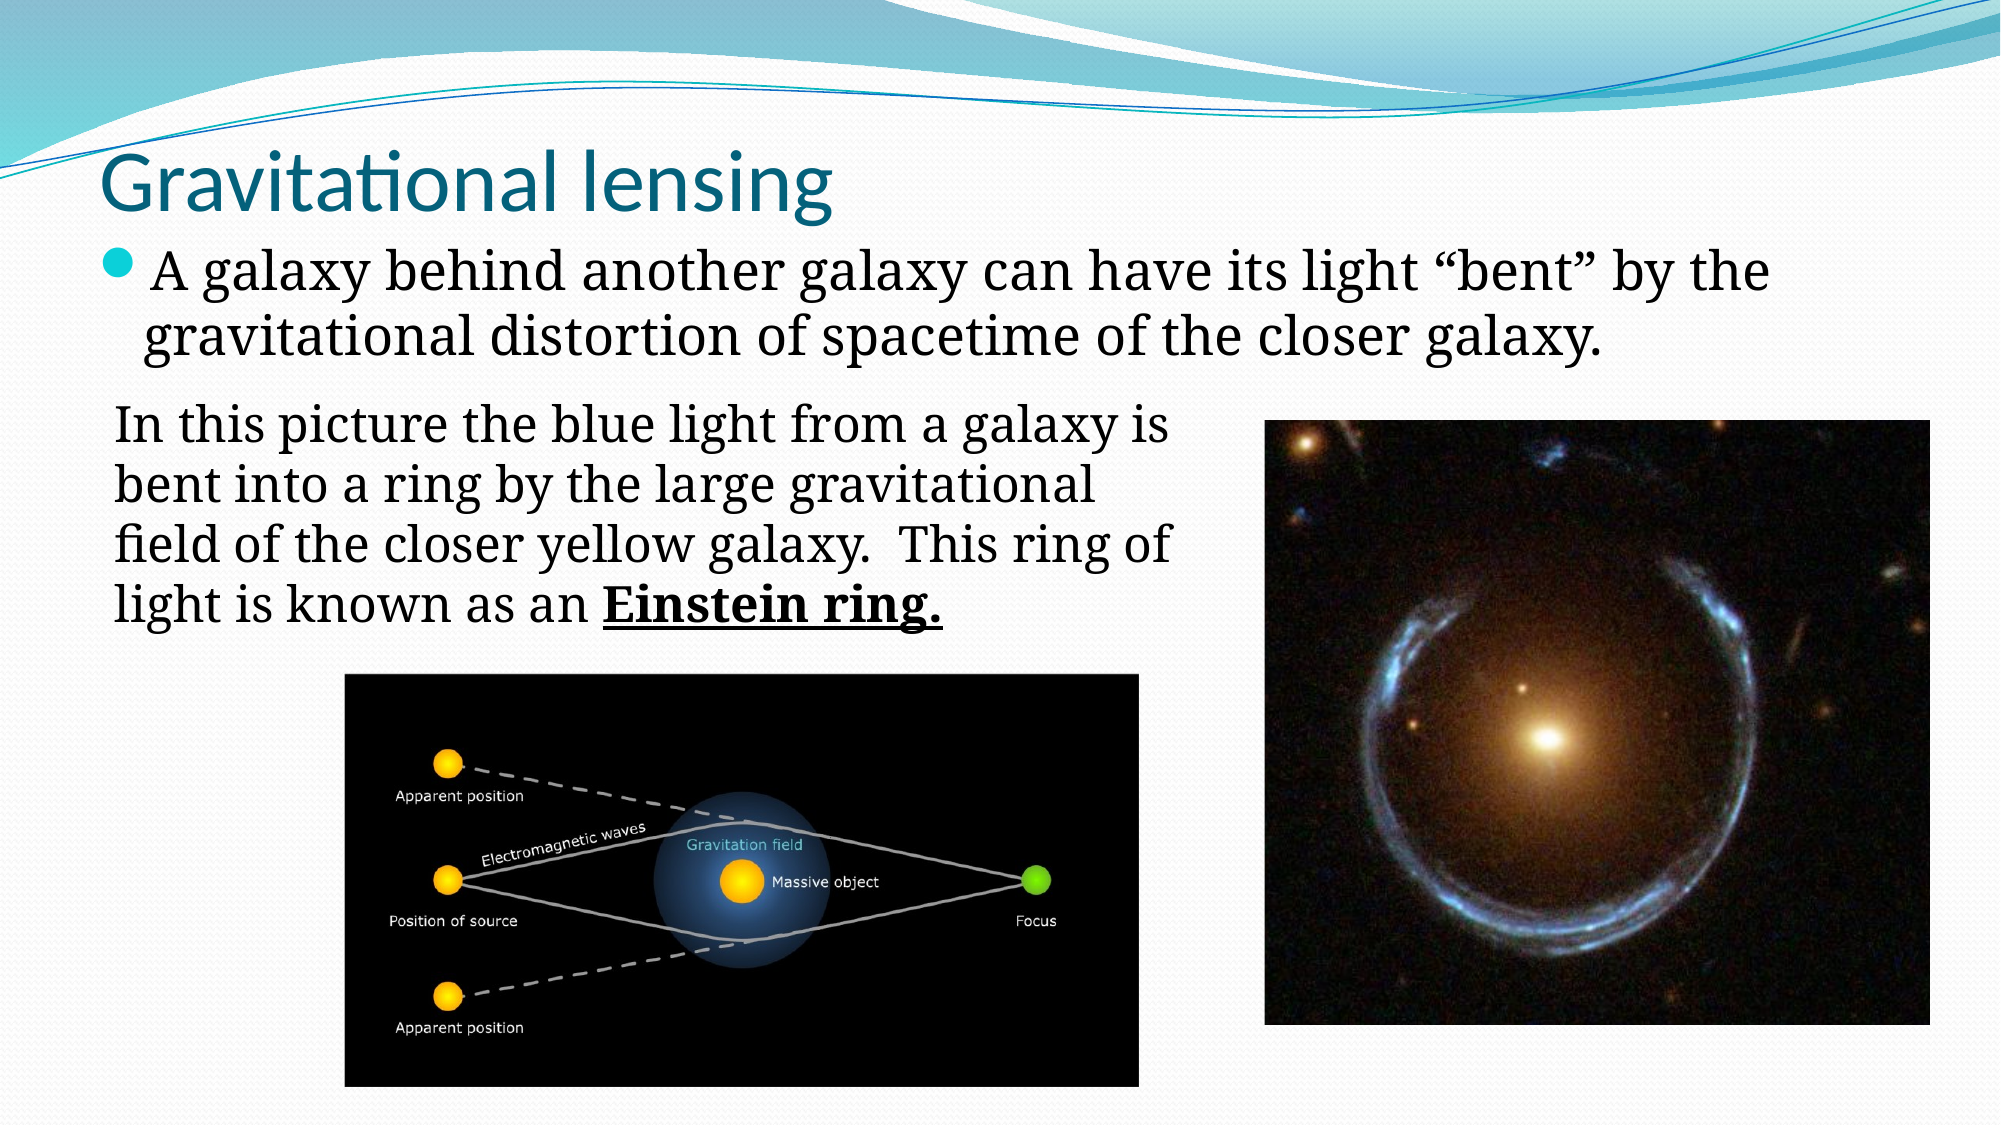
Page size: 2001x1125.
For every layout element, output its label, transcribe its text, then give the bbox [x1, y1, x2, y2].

list A galaxy behind another galaxy can have its light “bent” by the gravitational distortion of spacetime of the closer galaxy. [83, 229, 1884, 385]
title Gravitational lensing [99, 115, 1900, 230]
picture [344, 673, 1139, 1088]
text_box In this picture the blue light from a galaxy is bent into a ring by the large gravitational field of the closer yellow galaxy. This ring of light is known as an Einstein ring. [99, 384, 1214, 640]
picture [1264, 420, 1931, 1025]
